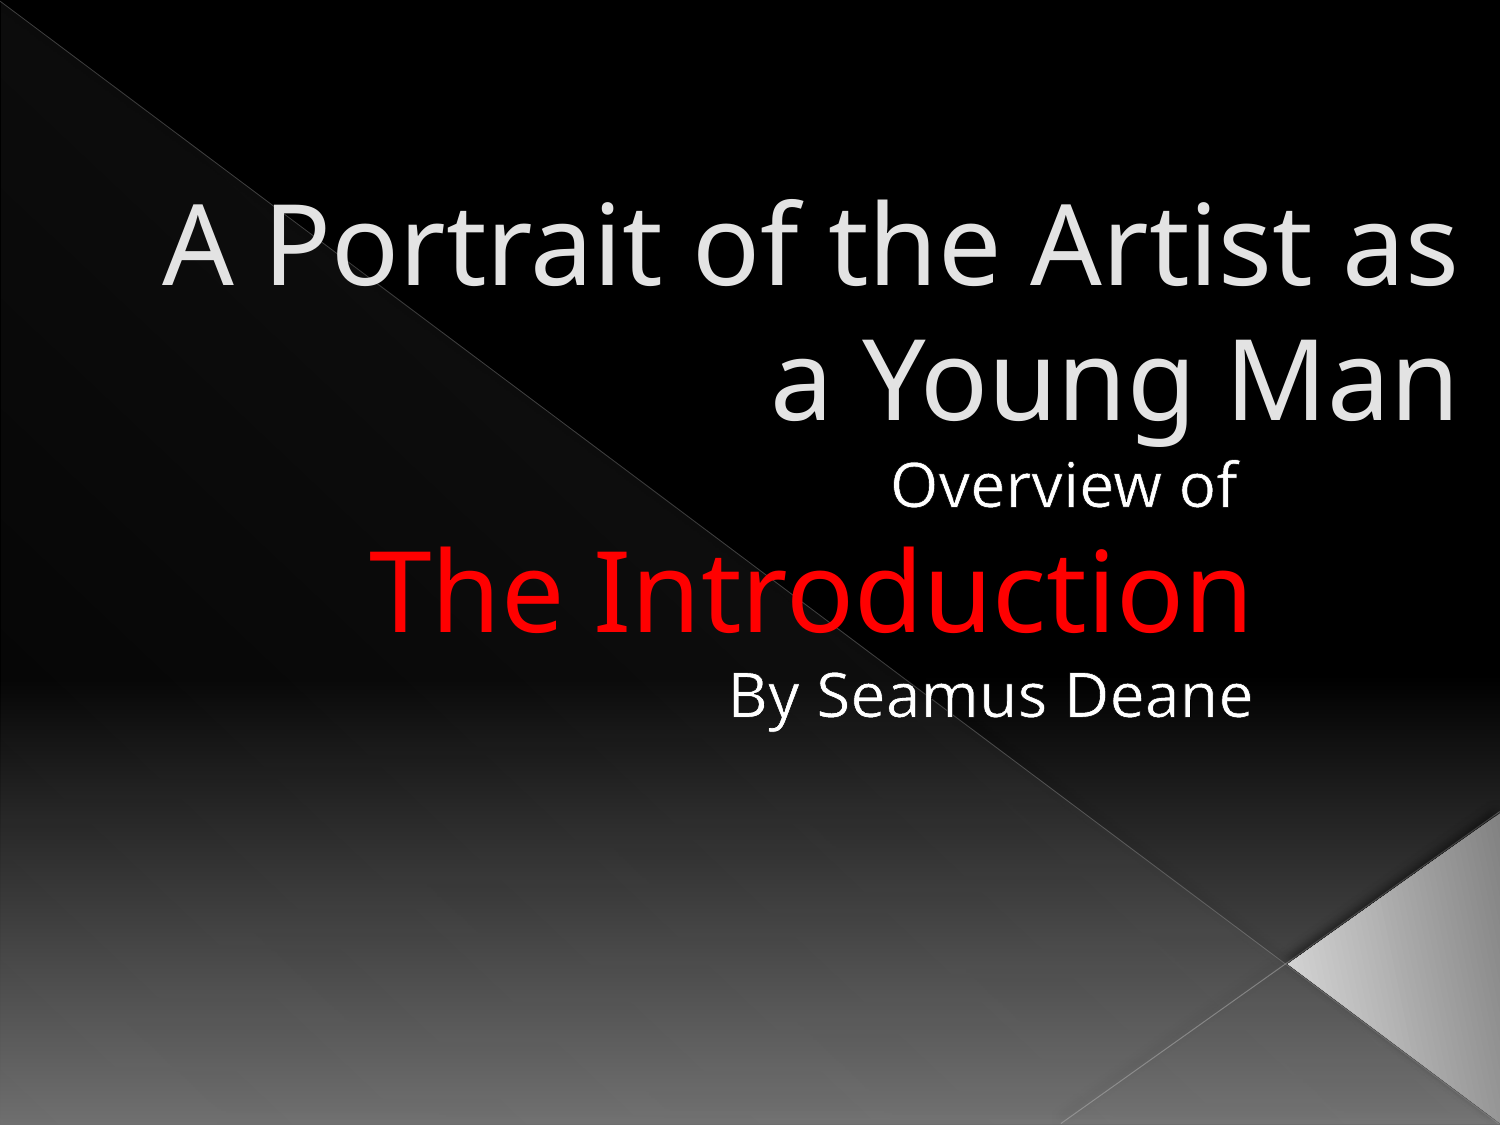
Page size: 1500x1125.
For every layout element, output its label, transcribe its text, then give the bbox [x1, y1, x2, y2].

subtitle Overview of The Introduction By Seamus Deane [225, 437, 1275, 925]
title A Portrait of the Artist as a Young Man [24, 162, 1475, 450]
